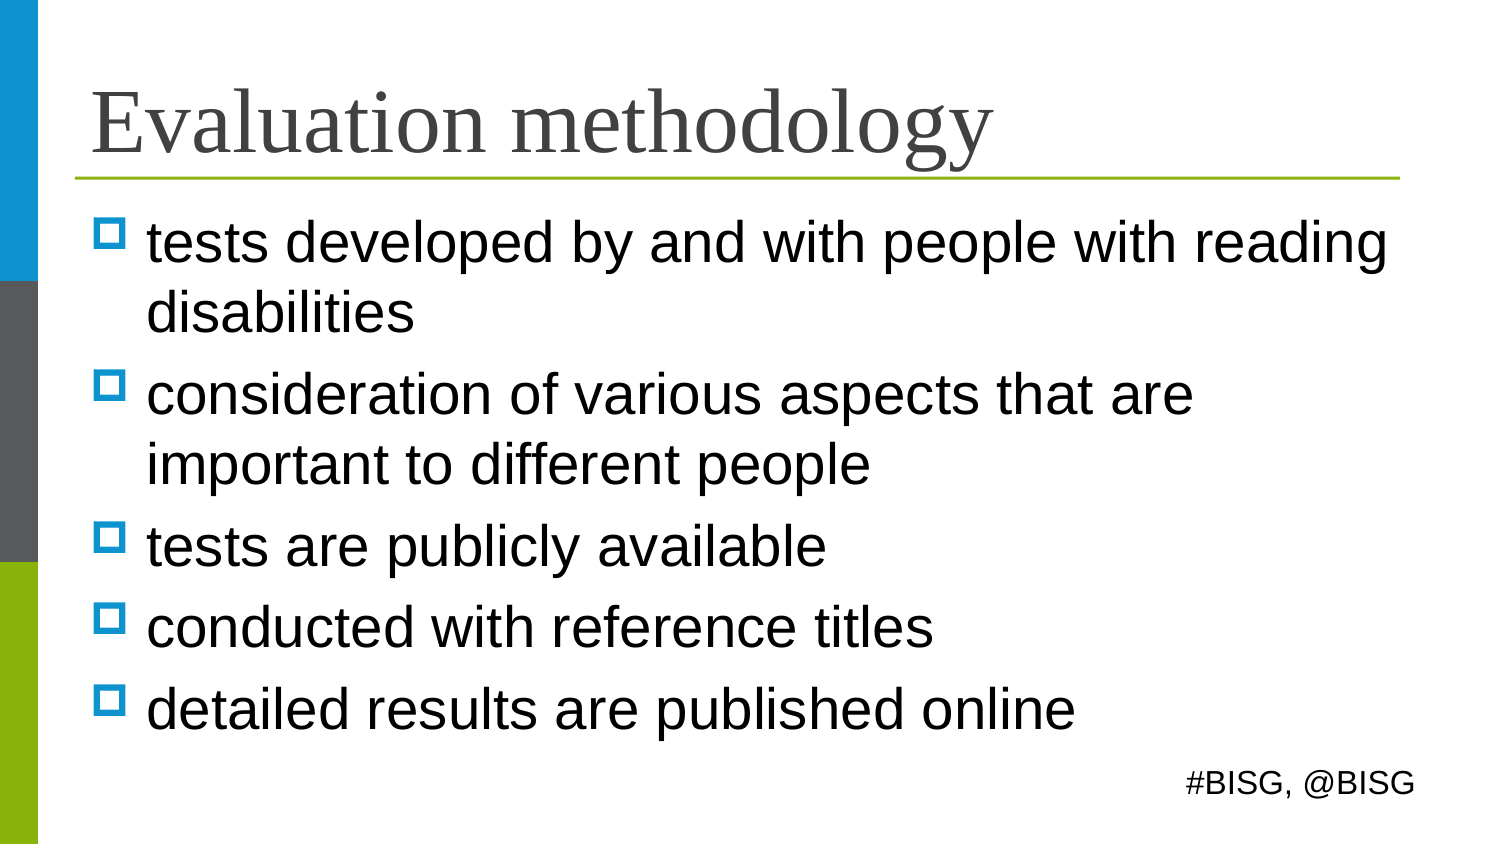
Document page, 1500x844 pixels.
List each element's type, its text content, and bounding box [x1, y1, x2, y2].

list tests developed by and with people with reading disabilities consideration of various aspects that are important to different people tests are publicly available conducted with reference titles detailed results are published online [75, 196, 1425, 755]
title Evaluation methodology [75, 34, 1425, 179]
